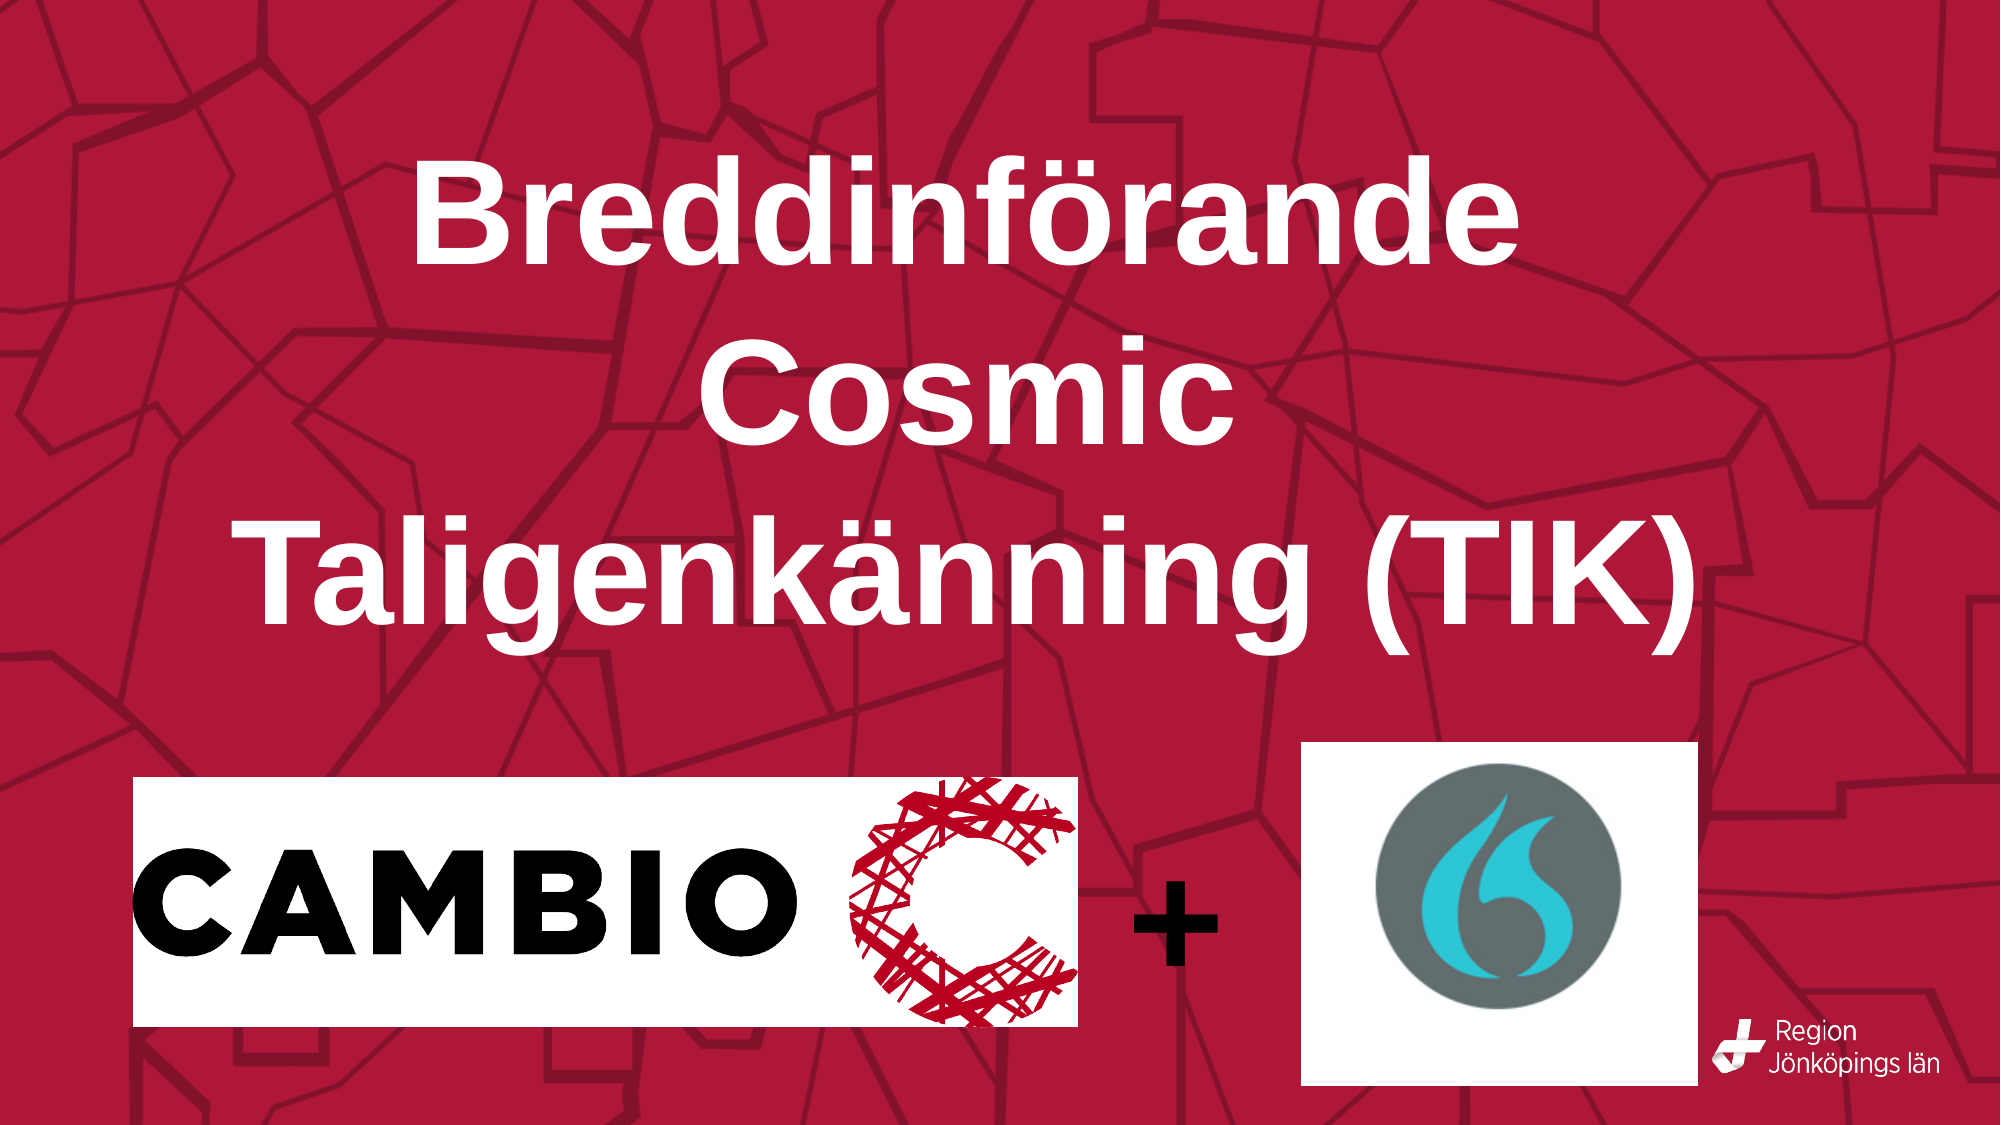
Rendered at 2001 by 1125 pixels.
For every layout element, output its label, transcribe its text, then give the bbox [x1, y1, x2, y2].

title Breddinförande Cosmic Taligenkänning (TIK) [186, 60, 1747, 709]
text_box + [1112, 805, 1301, 1021]
picture [0, 0, 2000, 1125]
